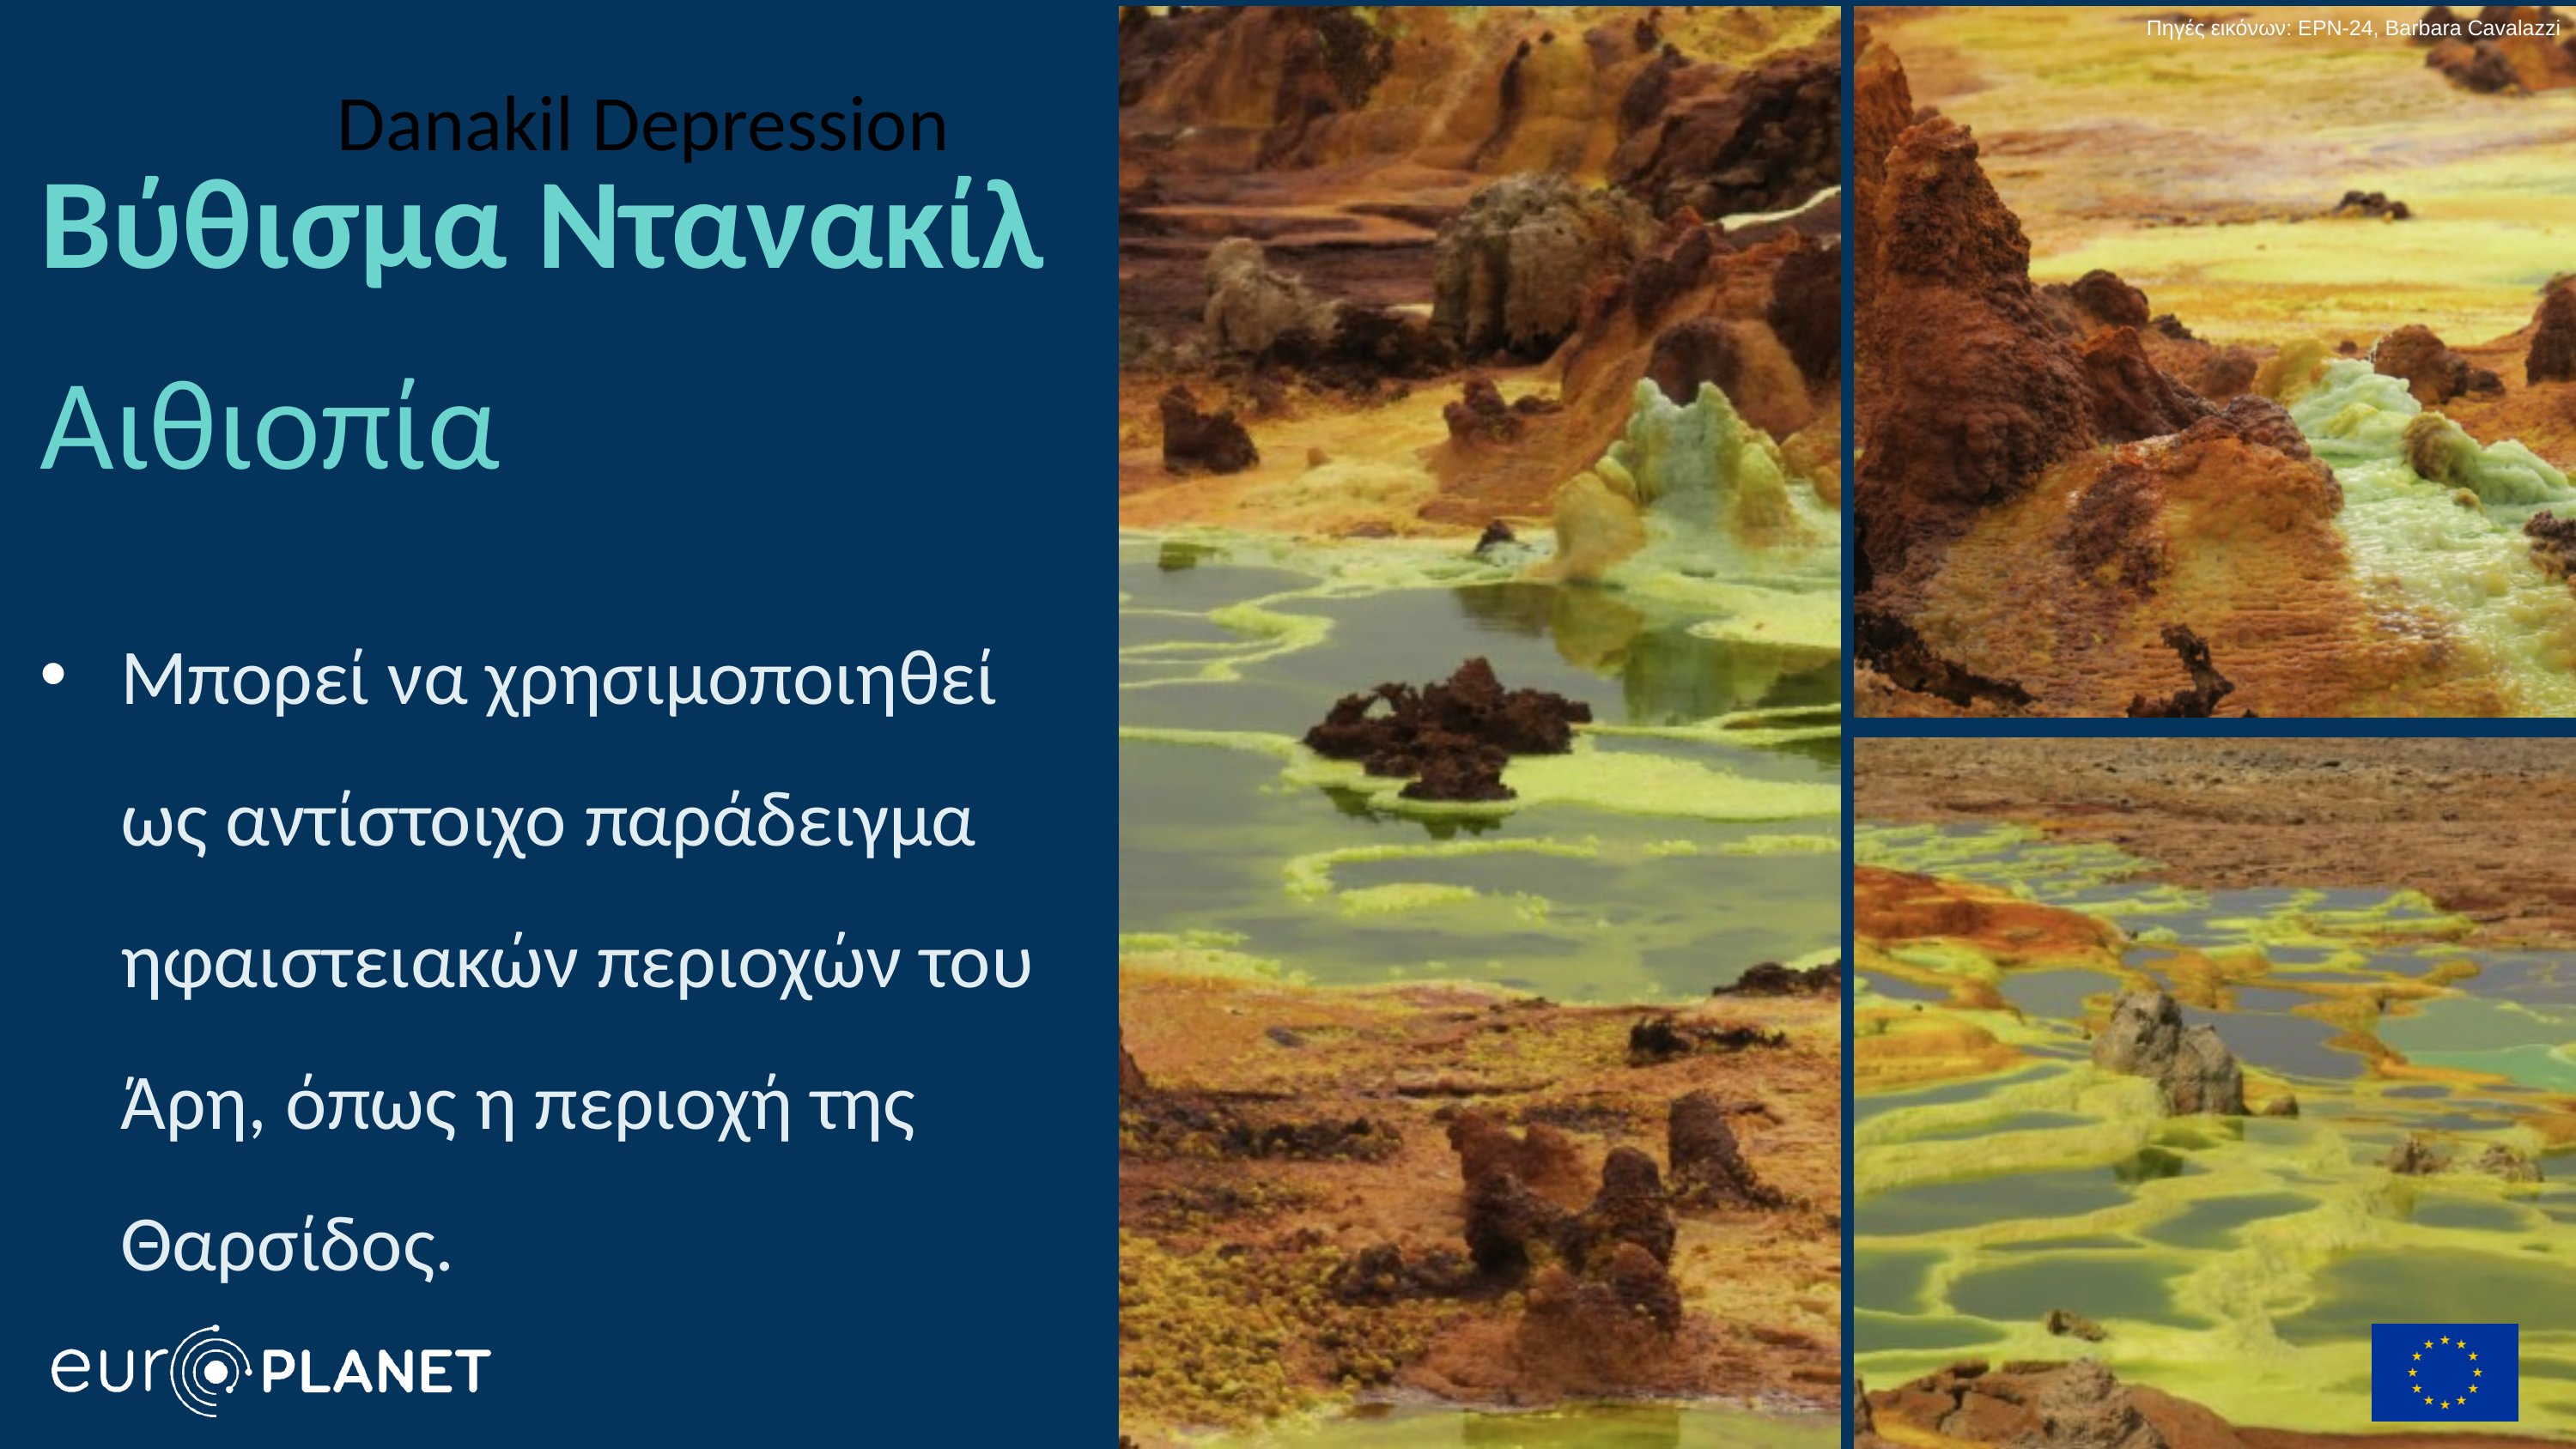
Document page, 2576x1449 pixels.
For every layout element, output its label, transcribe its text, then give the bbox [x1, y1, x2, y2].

picture [1854, 732, 2576, 1449]
title Danakil Depression [64, 39, 1114, 200]
picture [1854, 0, 2576, 718]
text_box Βύθισμα Ντανακίλ Αιθιοπία [39, 93, 1114, 495]
picture [1118, 0, 1841, 1449]
text_box Μπορεί να χρησιμοποιηθεί ως αντίστοιχο παράδειγμα ηφαιστειακών περιοχών του Άρη, όπως η περιοχή της Θαρσίδος. [39, 578, 1062, 1287]
picture [27, 1303, 515, 1449]
